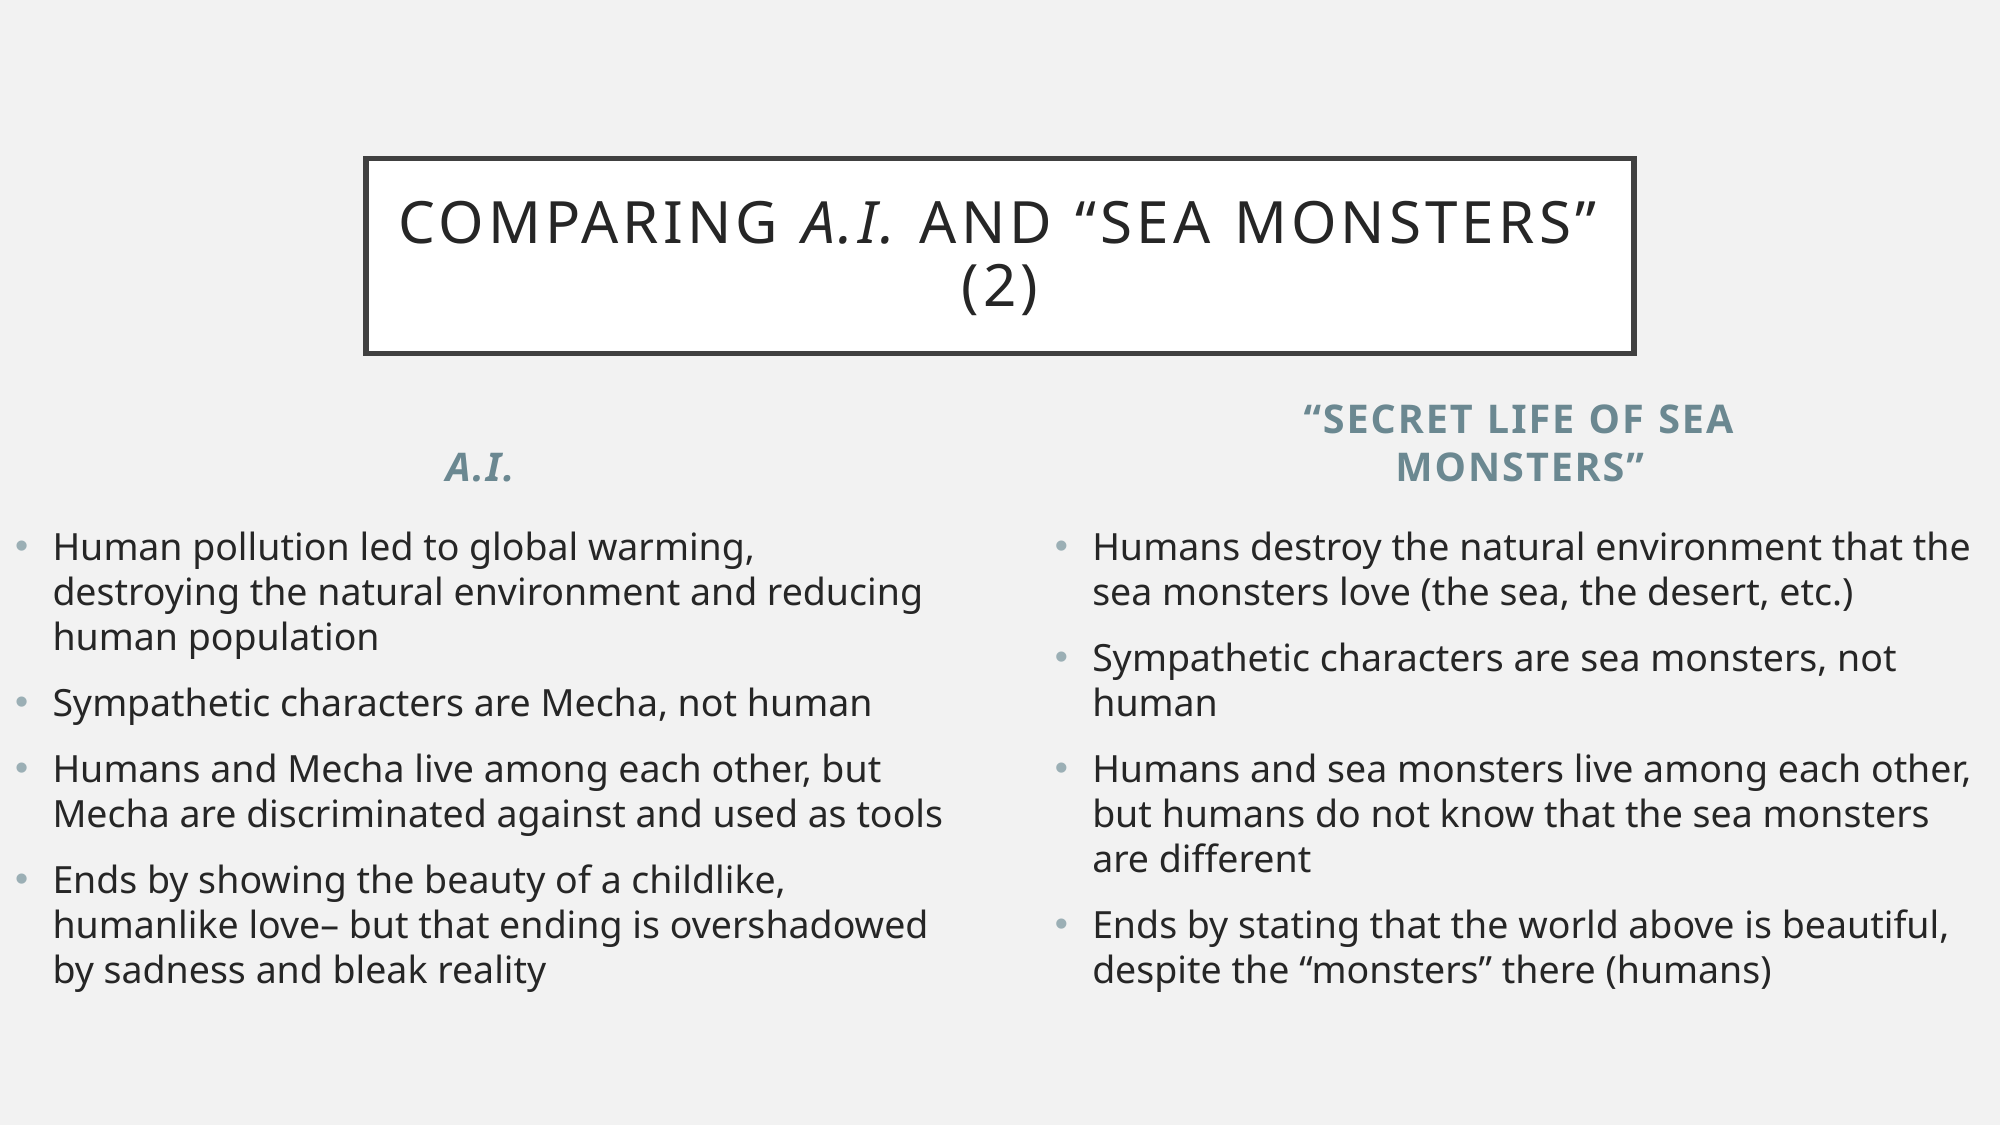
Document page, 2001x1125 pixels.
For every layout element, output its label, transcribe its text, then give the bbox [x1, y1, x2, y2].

list A.I. [129, 381, 831, 497]
list Humans destroy the natural environment that the sea monsters love (the sea, the desert, etc.) Sympathetic characters are sea monsters, not human Humans and sea monsters live among each other, but humans do not know that the sea monsters are different Ends by stating that the world above is beautiful, despite the “monsters” there (humans) [1039, 515, 2000, 1125]
list Human pollution led to global warming, destroying the natural environment and reducing human population Sympathetic characters are Mecha, not human Humans and Mecha live among each other, but Mecha are discriminated against and used as tools Ends by showing the beauty of a childlike, humanlike love– but that ending is overshadowed by sadness and bleak reality [0, 515, 961, 1125]
list “Secret life of sea monsters” [1169, 381, 1871, 497]
title Comparing A.I. and “Sea Monsters” (2) [363, 156, 1637, 356]
